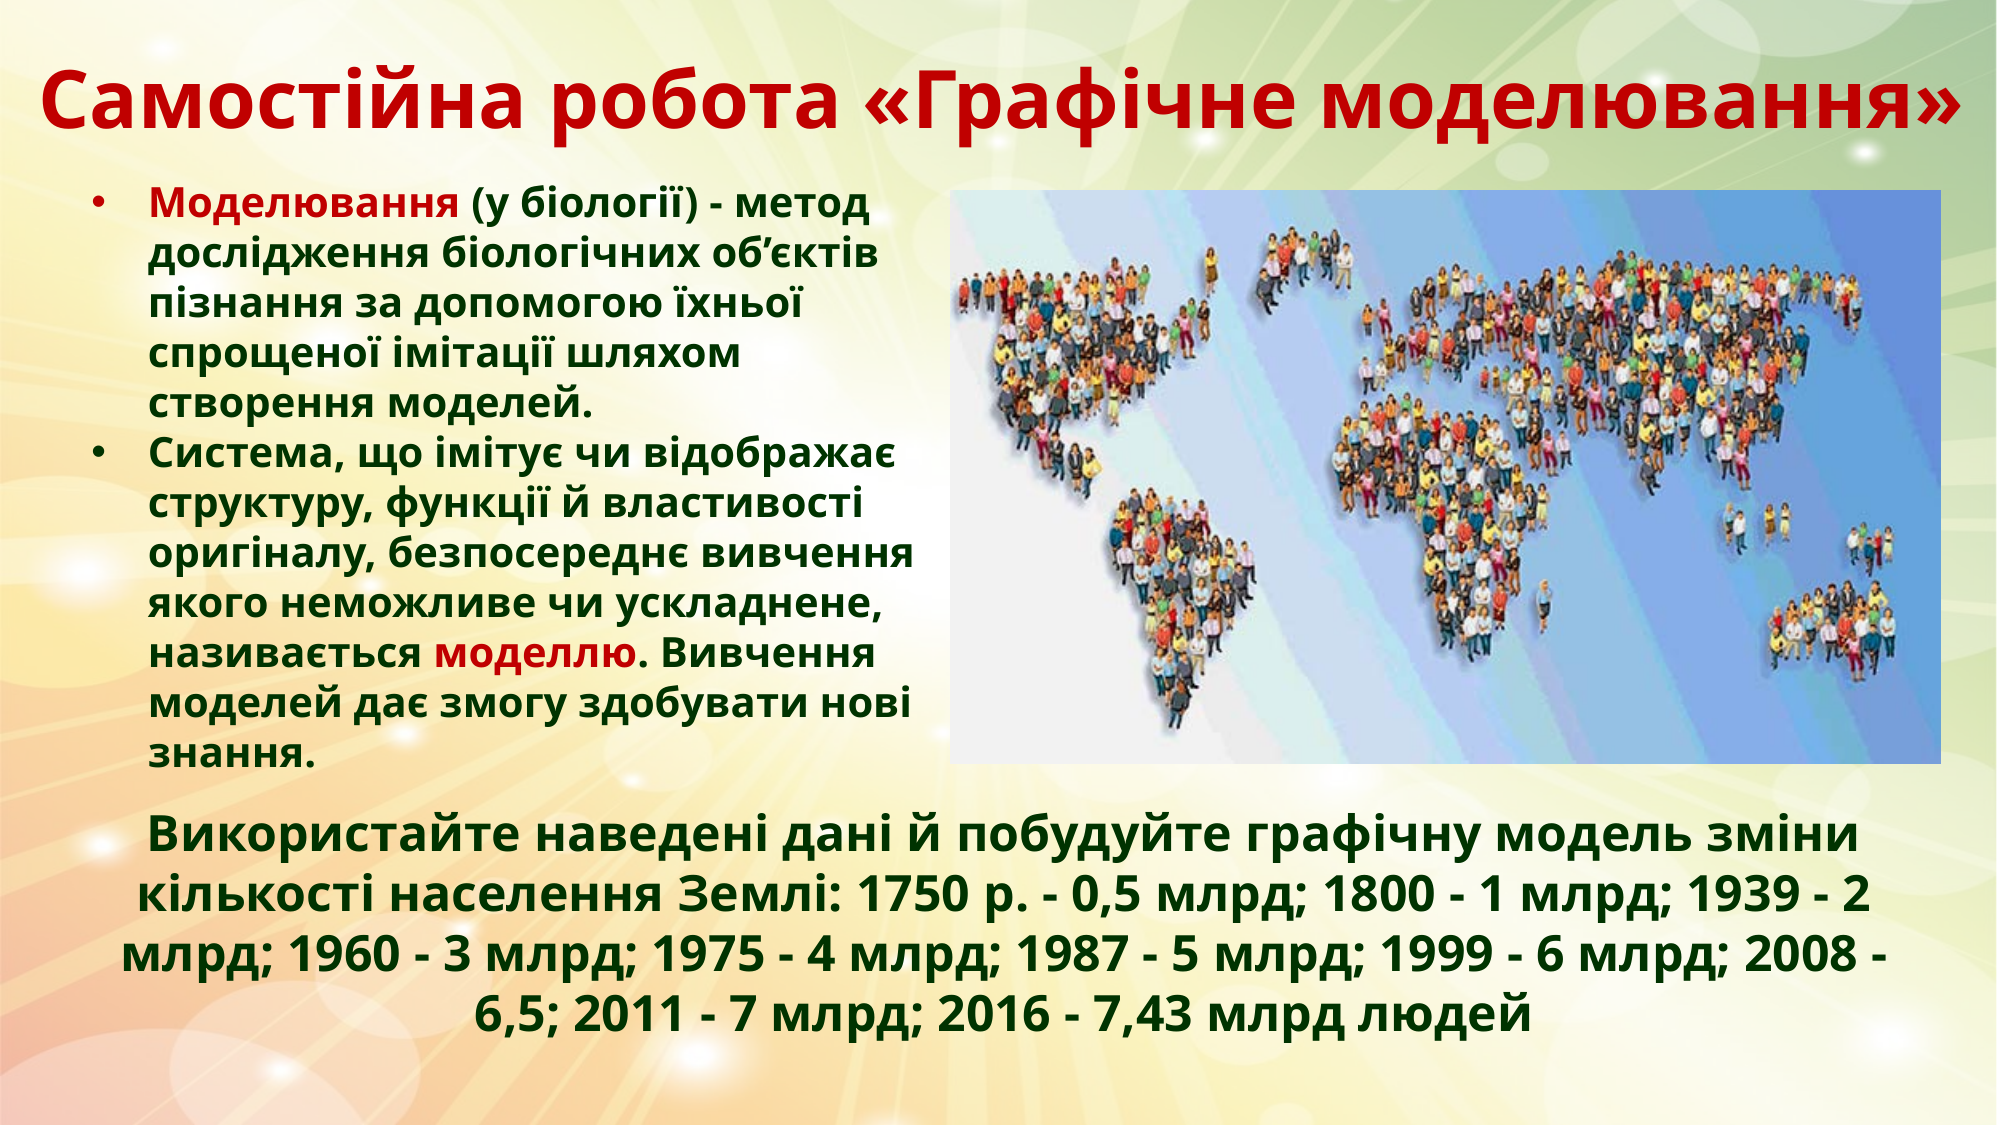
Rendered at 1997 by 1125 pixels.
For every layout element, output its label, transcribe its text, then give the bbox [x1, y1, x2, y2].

text_box Моделювання (у біології) - метод дослідження біологічних об’єктів пізнання за допомогою їхньої спрощеної імітації шляхом створення моделей. Система, що імітує чи відображає структуру, функції й властивості оригіналу, безпосереднє вивчення якого неможливе чи ускладнене, називається моделлю. Вивчення моделей дає змогу здобувати нові знання. [76, 168, 951, 784]
title Самостійна робота «Графічне моделювання» [13, 2, 1992, 190]
picture [950, 190, 1941, 764]
text_box Використайте наведені дані й побудуйте графічну модель зміни кількості населення Землі: 1750 р. - 0,5 млрд; 1800 - 1 млрд; 1939 - 2 млрд; 1960 - 3 млрд; 1975 - 4 млрд; 1987 - 5 млрд; 1999 - 6 млрд; 2008 - 6,5; 2011 - 7 млрд; 2016 - 7,43 млрд людей [88, 793, 1920, 1049]
